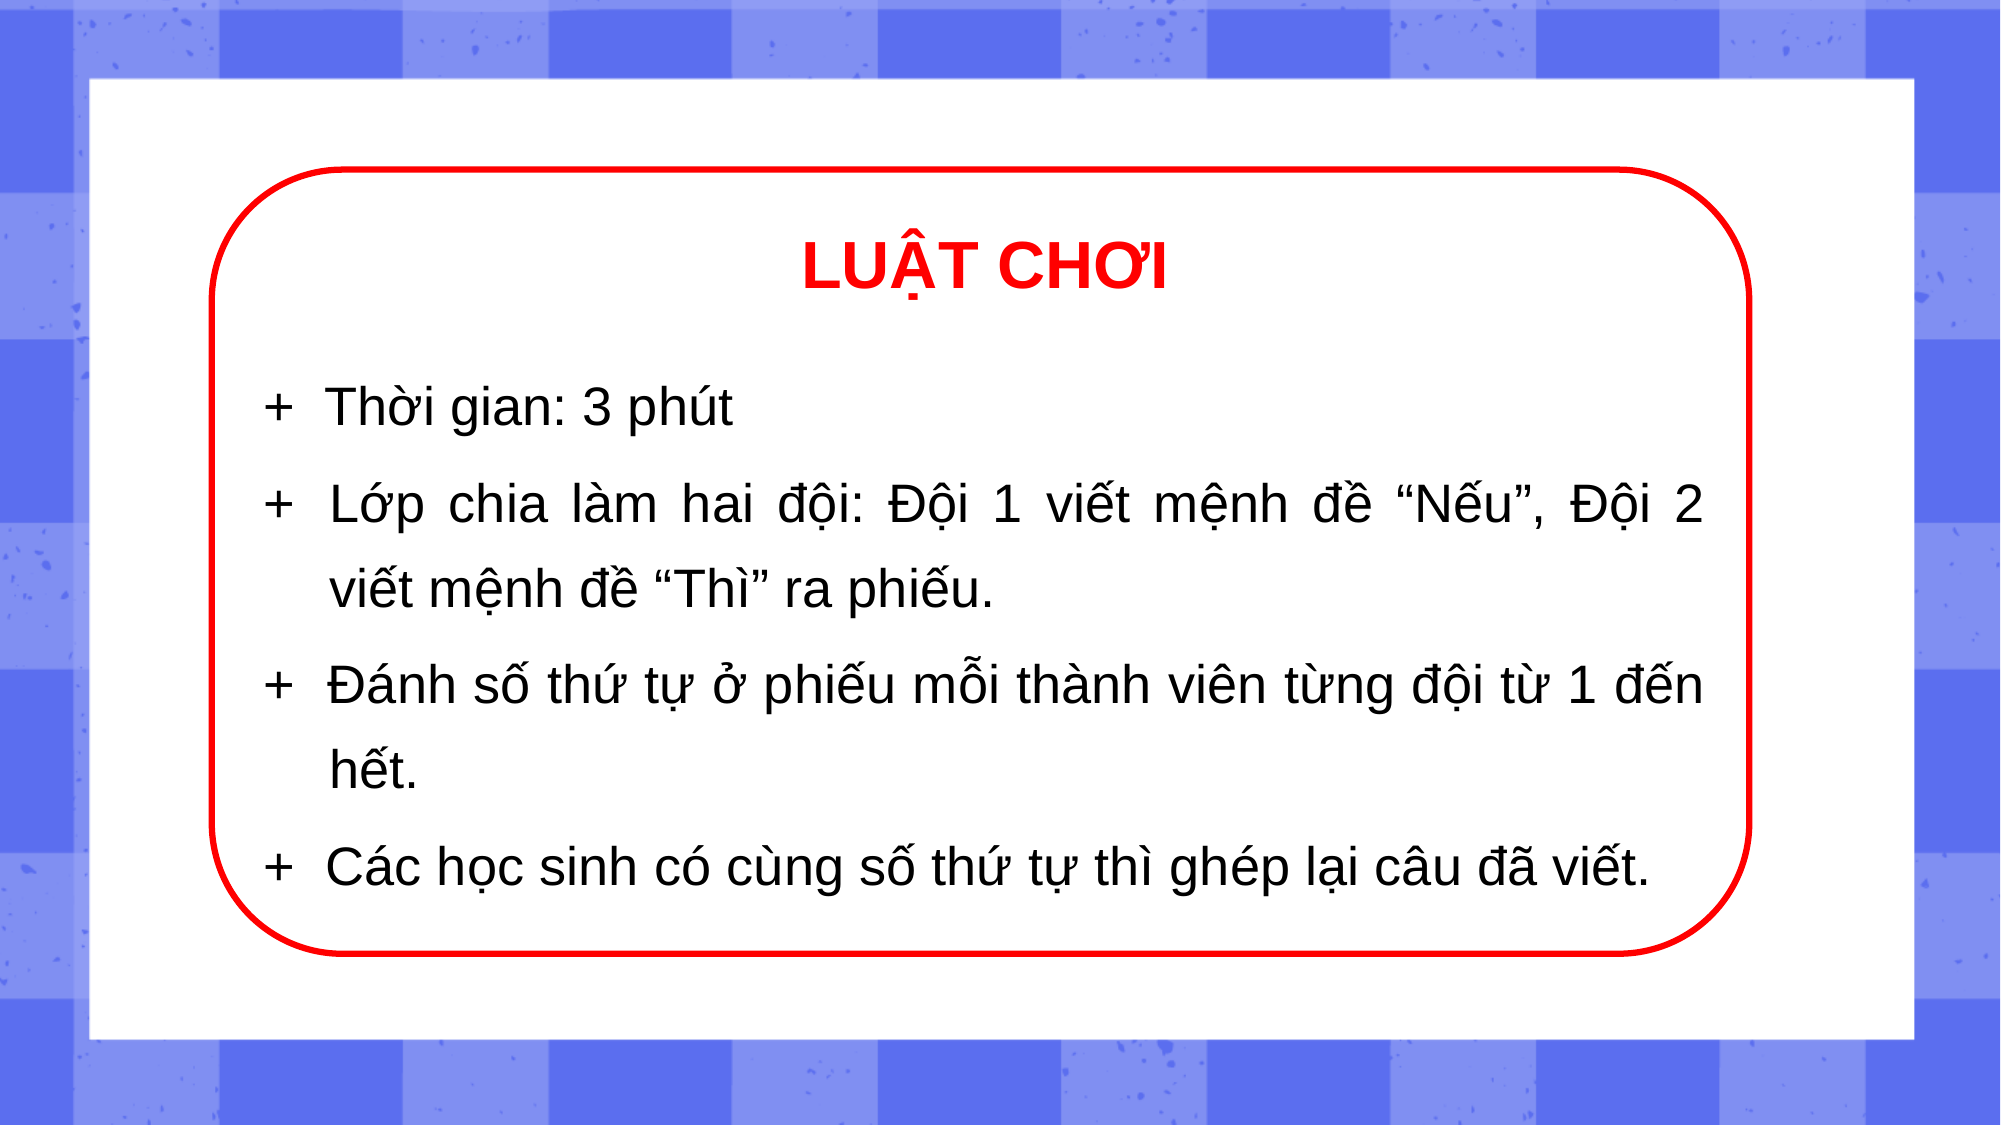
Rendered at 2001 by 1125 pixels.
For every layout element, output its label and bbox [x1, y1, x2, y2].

picture [0, 0, 2001, 1125]
text_box [211, 169, 1750, 955]
